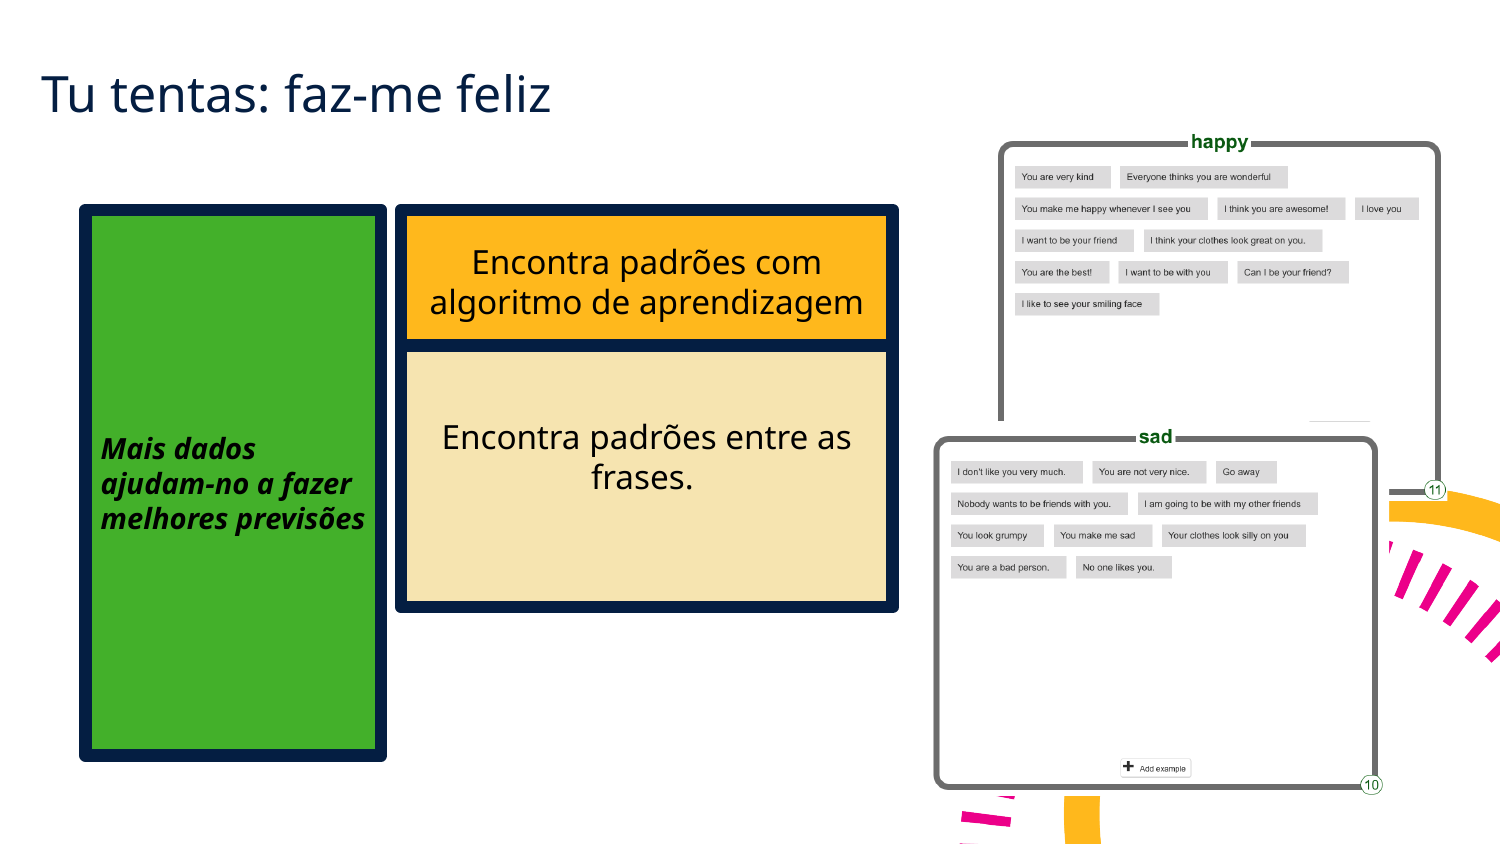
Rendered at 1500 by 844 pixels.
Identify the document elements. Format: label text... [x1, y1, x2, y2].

text_box Encontra padrões com algoritmo de aprendizagem [401, 210, 893, 345]
text_box Encontra padrões entre as frases. [401, 345, 893, 608]
text_box Mais dados ajudam-no a fazer melhores previsões [85, 210, 381, 756]
title Tu tentas: faz-me feliz [26, 47, 1485, 153]
picture [924, 126, 1500, 844]
